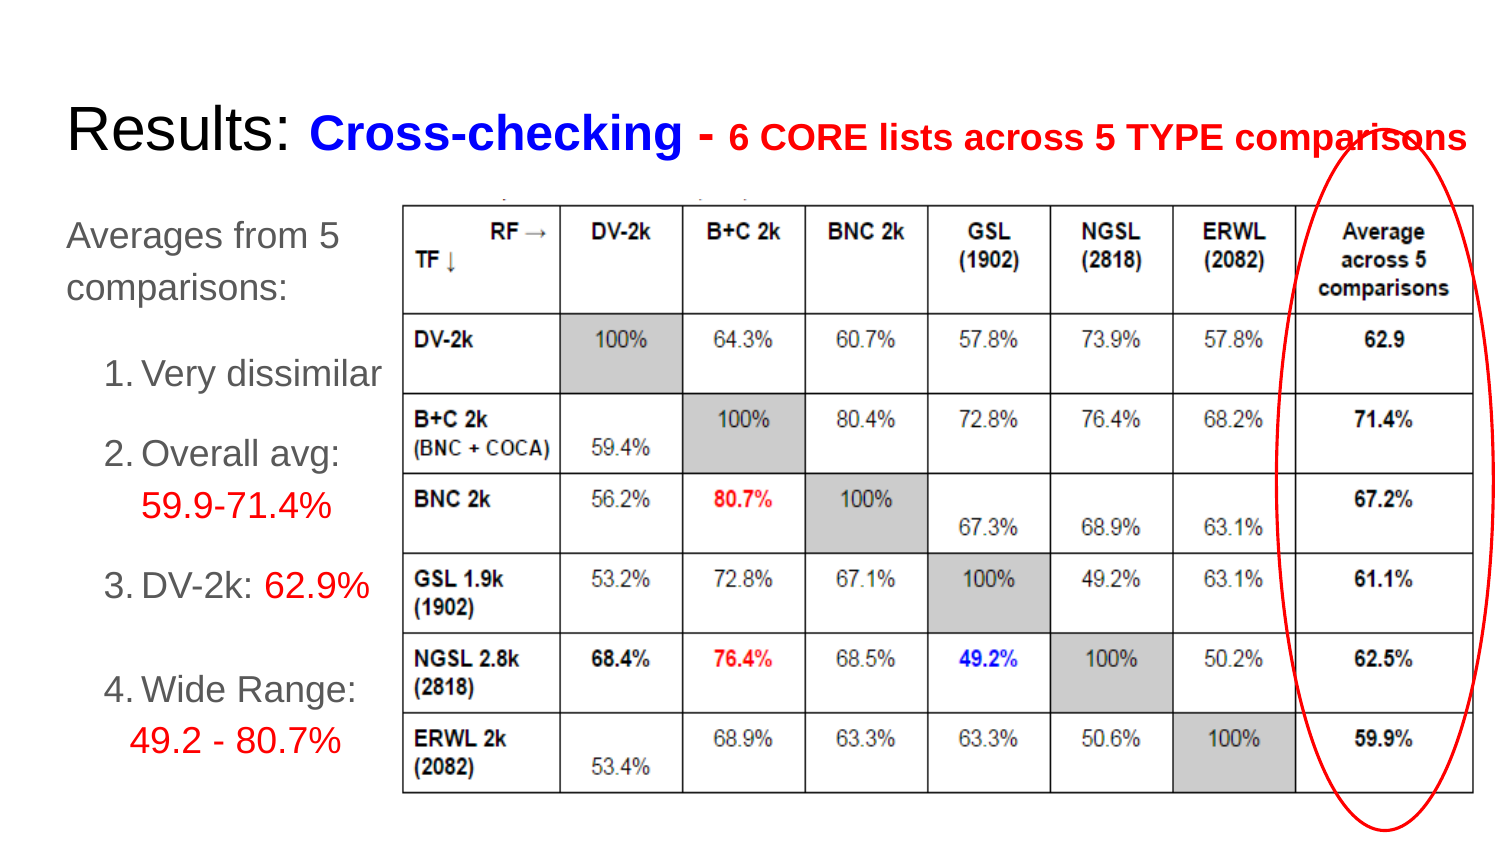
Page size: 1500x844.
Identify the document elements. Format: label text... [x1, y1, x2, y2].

list Averages from 5 comparisons: Very dissimilar Overall avg: 59.9-71.4% DV-2k: 62.9% Wide Range: 49.2 - 80.7% [51, 189, 398, 750]
title Results: Cross-checking - 6 CORE lists across 5 TYPE comparisons [51, 72, 1494, 167]
text_box [1347, 809, 1423, 831]
text_box [1488, 371, 1494, 589]
picture [388, 199, 1484, 800]
text_box [1320, 129, 1450, 198]
